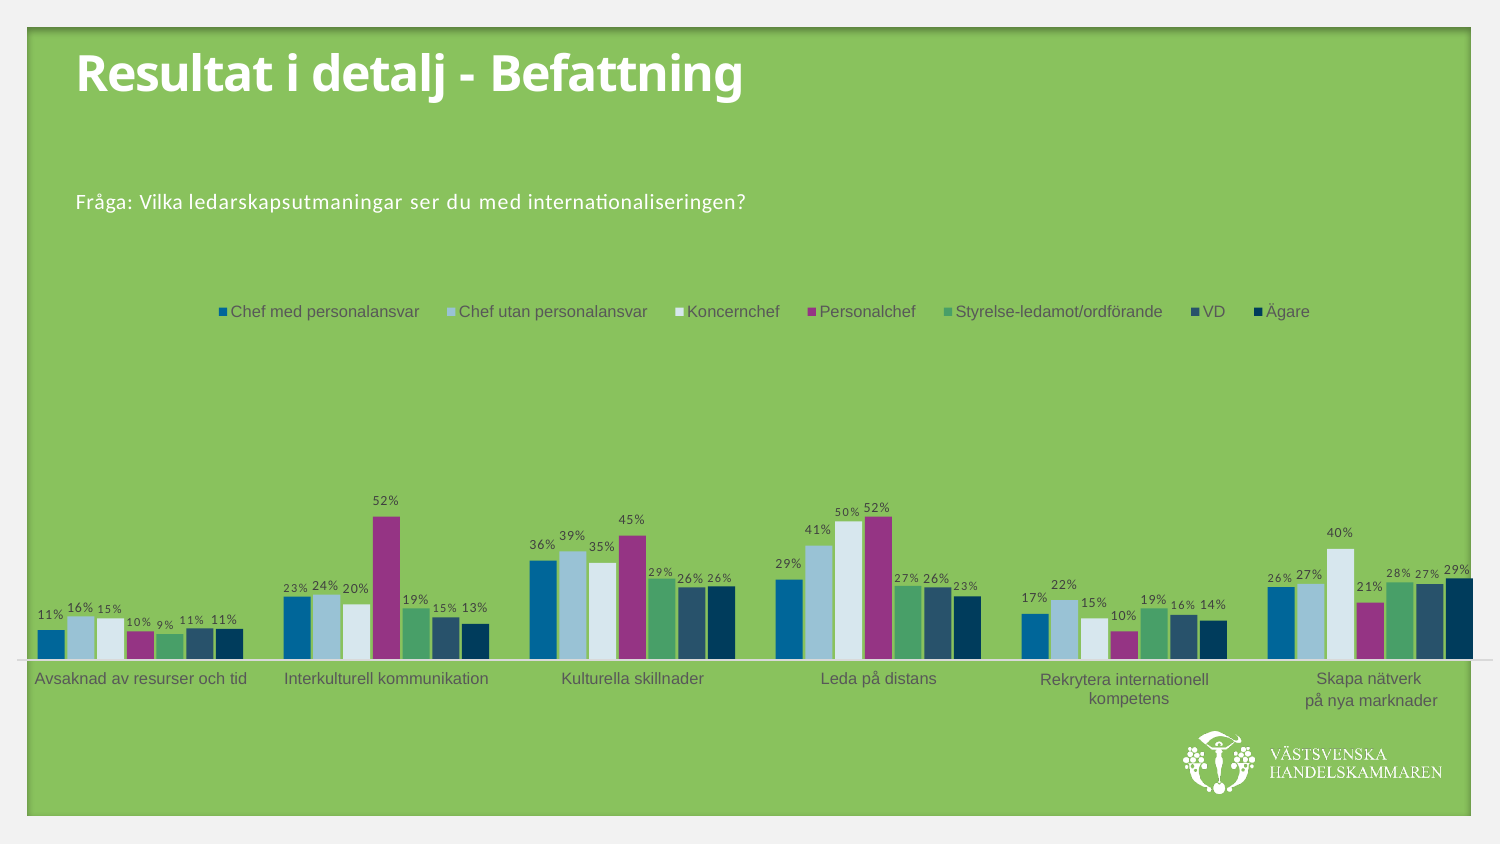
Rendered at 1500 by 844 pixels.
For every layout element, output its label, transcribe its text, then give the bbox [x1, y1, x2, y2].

text_box 22% [1049, 573, 1081, 592]
text_box 27% 26% 23% [892, 560, 983, 593]
text_box [924, 593, 952, 659]
text_box 16% 15% [65, 589, 126, 617]
text_box [807, 307, 816, 316]
text_box [1199, 620, 1227, 659]
text_box Rekrytera internationell kompetens [1038, 666, 1211, 708]
text_box [835, 521, 863, 659]
text_box Avsaknad av resurser och tid [33, 666, 248, 688]
text_box [678, 588, 706, 659]
text_box Interkulturell kommunikation [282, 666, 490, 688]
text_box [218, 307, 228, 316]
text_box [943, 307, 953, 316]
text_box [126, 632, 154, 659]
text_box [1445, 582, 1473, 659]
text_box 29% 26% 26% [646, 560, 737, 588]
text_box [156, 634, 184, 659]
text_box [461, 623, 490, 659]
picture [1183, 731, 1442, 794]
text_box 10% 9% 11% 11% [125, 602, 245, 632]
text_box [529, 560, 557, 659]
text_box 50% 52% [833, 489, 894, 519]
text_box 41% [803, 519, 835, 538]
text_box Leda på distans [819, 666, 938, 688]
text_box [648, 588, 676, 659]
text_box 28% 27% 29% [1384, 551, 1476, 582]
text_box Koncernchef [685, 298, 781, 321]
text_box [559, 551, 587, 659]
text_box 15% [1079, 591, 1110, 610]
text_box Skapa nätverk på nya marknader [1248, 666, 1493, 710]
text_box Ägare [1264, 298, 1312, 321]
text_box 13% [460, 597, 491, 616]
title Resultat i detalj - Befattning [74, 39, 750, 183]
text_box VD [1201, 298, 1228, 321]
text_box [1267, 587, 1295, 659]
text_box [953, 596, 981, 659]
text_box [186, 632, 214, 659]
text_box [283, 596, 311, 659]
text_box Chef med personalansvar [229, 298, 421, 321]
text_box [707, 588, 736, 659]
text_box [432, 617, 460, 659]
text_box [1051, 600, 1079, 659]
text_box 40% [1325, 522, 1357, 541]
text_box 17% [1019, 587, 1051, 606]
text_box [675, 307, 684, 316]
text_box 36% [527, 534, 559, 553]
text_box [1170, 614, 1198, 659]
text_box [775, 579, 803, 659]
text_box 14% [1198, 594, 1229, 613]
text_box [1416, 584, 1444, 659]
text_box [1110, 631, 1138, 659]
text_box Personalchef [818, 298, 917, 321]
text_box Styrelse-ledamot/ordförande [954, 298, 1165, 321]
text_box [1254, 307, 1263, 316]
text_box [1081, 618, 1109, 659]
text_box 39% [557, 524, 589, 543]
text_box Chef utan personalansvar [457, 298, 649, 321]
text_box [313, 595, 341, 659]
text_box [894, 593, 922, 659]
text_box [1356, 602, 1384, 659]
text_box [97, 618, 125, 659]
text_box 20% [341, 577, 372, 597]
text_box 26% 27% [1265, 557, 1327, 585]
text_box 35% [587, 536, 618, 555]
text_box [1021, 613, 1049, 659]
text_box [67, 617, 95, 659]
text_box 10% [1109, 604, 1140, 623]
text_box Kulturella skillnader [559, 666, 706, 688]
text_box [1140, 613, 1168, 659]
text_box [1327, 548, 1355, 659]
text_box 45% [617, 508, 648, 528]
text_box 21% [1355, 575, 1386, 595]
text_box 19% 15% [400, 581, 462, 615]
text_box [402, 615, 430, 659]
text_box [343, 604, 371, 659]
text_box [447, 307, 456, 316]
text_box [805, 545, 833, 659]
text_box [589, 562, 617, 659]
text_box 52% [370, 489, 402, 509]
text_box [864, 519, 892, 659]
text_box [37, 630, 65, 659]
text_box [618, 535, 646, 659]
text_box [1297, 585, 1325, 659]
text_box 11% [35, 603, 67, 622]
text_box 23% 24% [281, 568, 343, 595]
text_box [1386, 582, 1414, 659]
text_box [215, 632, 244, 659]
text_box 29% [773, 552, 805, 572]
text_box Fråga: Vilka ledarskapsutmaningar ser du med internationaliseringen? [74, 185, 759, 214]
text_box 19% 16% [1138, 581, 1200, 613]
text_box [372, 516, 400, 659]
text_box [1191, 307, 1200, 316]
